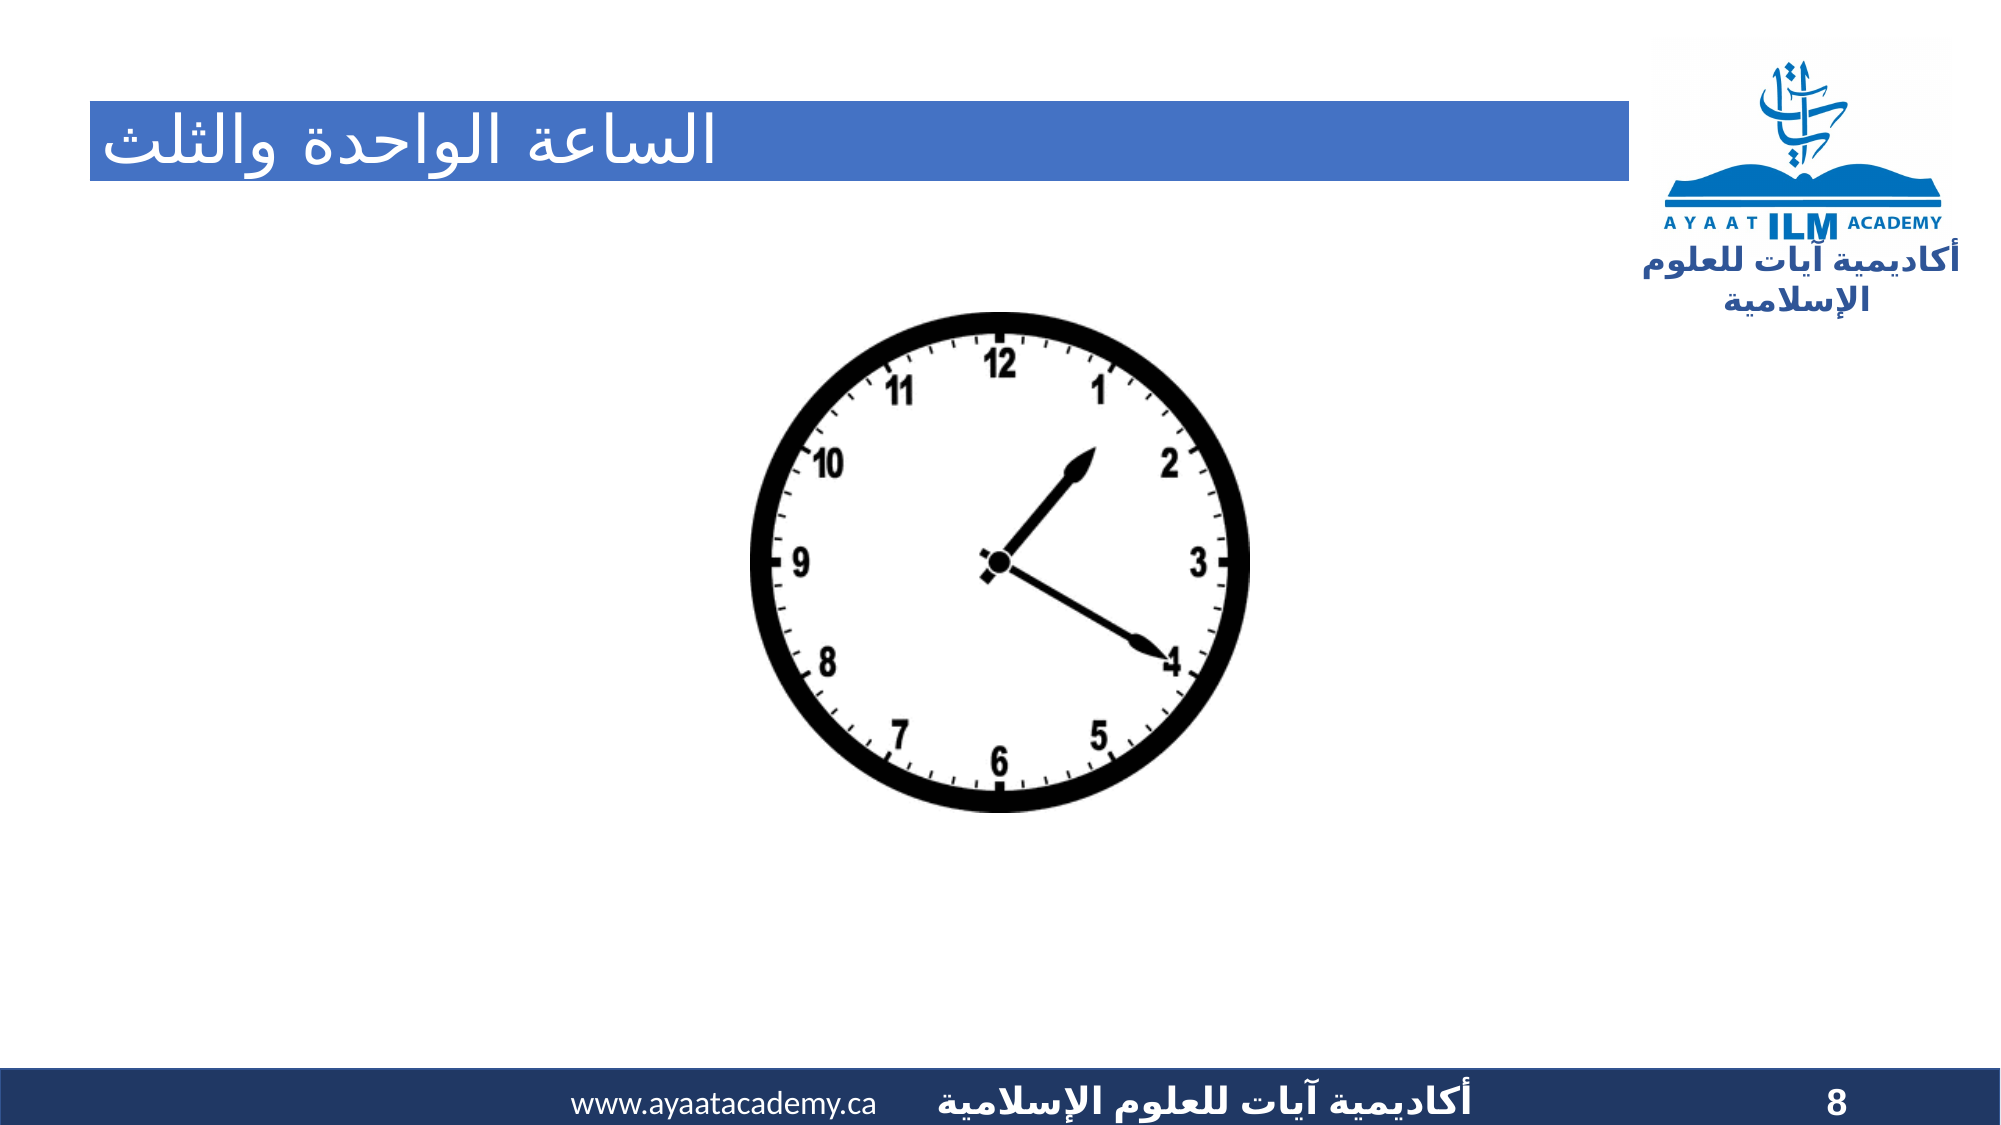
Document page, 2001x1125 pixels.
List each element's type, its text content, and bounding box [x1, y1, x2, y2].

table_header الساعة الواحدة والثلث [91, 103, 763, 179]
slide_number 8 [1412, 1070, 1863, 1125]
picture [1651, 37, 1952, 257]
table_header [763, 103, 1627, 179]
picture [749, 312, 1250, 813]
